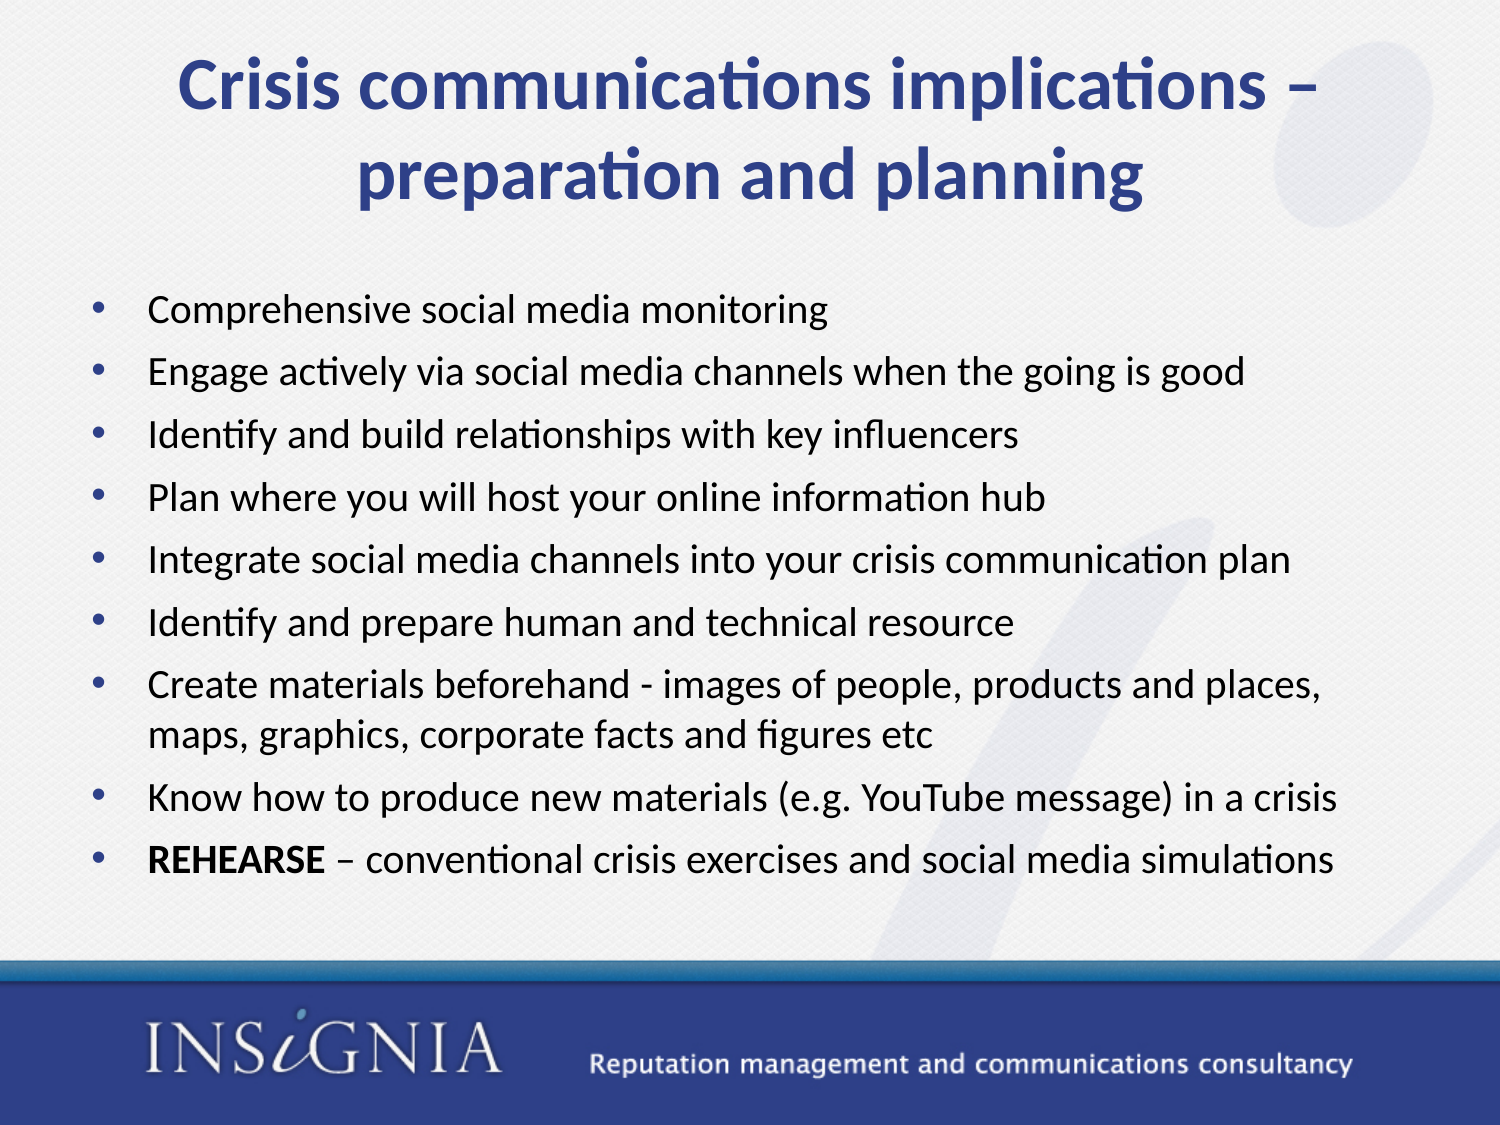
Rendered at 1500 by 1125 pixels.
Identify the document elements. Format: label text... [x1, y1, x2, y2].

title Crisis communications implications – preparation and planning [76, 30, 1425, 219]
list Comprehensive social media monitoring Engage actively via social media channels when the going is good Identify and build relationships with key influencers Plan where you will host your online information hub Integrate social media channels into your crisis communication plan Identify and prepare human and technical resource Create materials beforehand - images of people, products and places, maps, graphics, corporate facts and figures etc Know how to produce new materials (e.g. YouTube message) in a crisis REHEARSE – conventional crisis exercises and social media simulations [76, 274, 1425, 953]
picture [0, 0, 1500, 1125]
